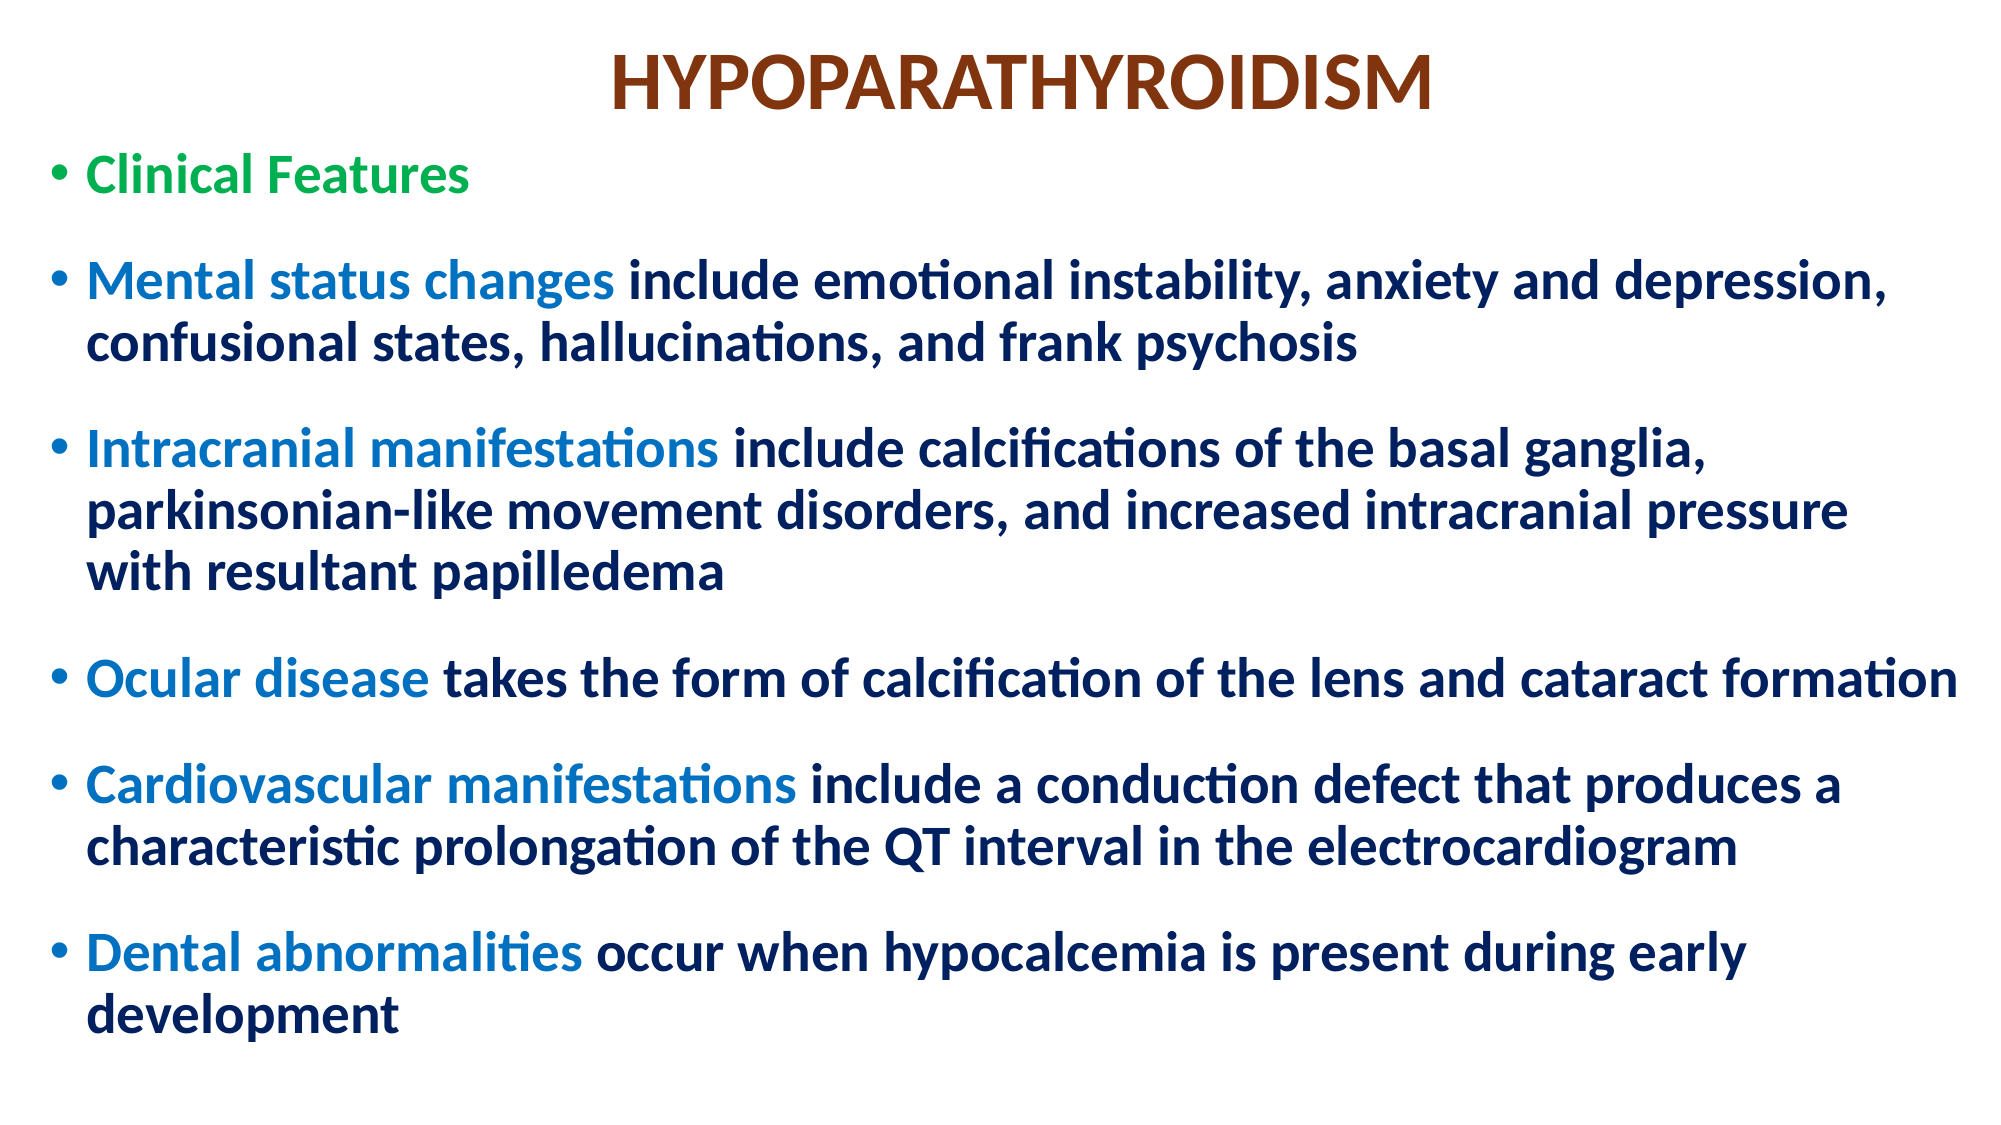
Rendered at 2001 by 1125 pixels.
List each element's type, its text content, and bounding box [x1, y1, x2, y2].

title HYPOPARATHYROIDISM [160, 0, 1886, 166]
list Clinical Features Mental status changes include emotional instability, anxiety and depression, confusional states, hallucinations, and frank psychosis Intracranial manifestations include calcifications of the basal ganglia, parkinsonian-like movement disorders, and increased intracranial pressure with resultant papilledema Ocular disease takes the form of calcification of the lens and cataract formation Cardiovascular manifestations include a conduction defect that produces a characteristic prolongation of the QT interval in the electrocardiogram Dental abnormalities occur when hypocalcemia is present during early development [34, 136, 1983, 1100]
